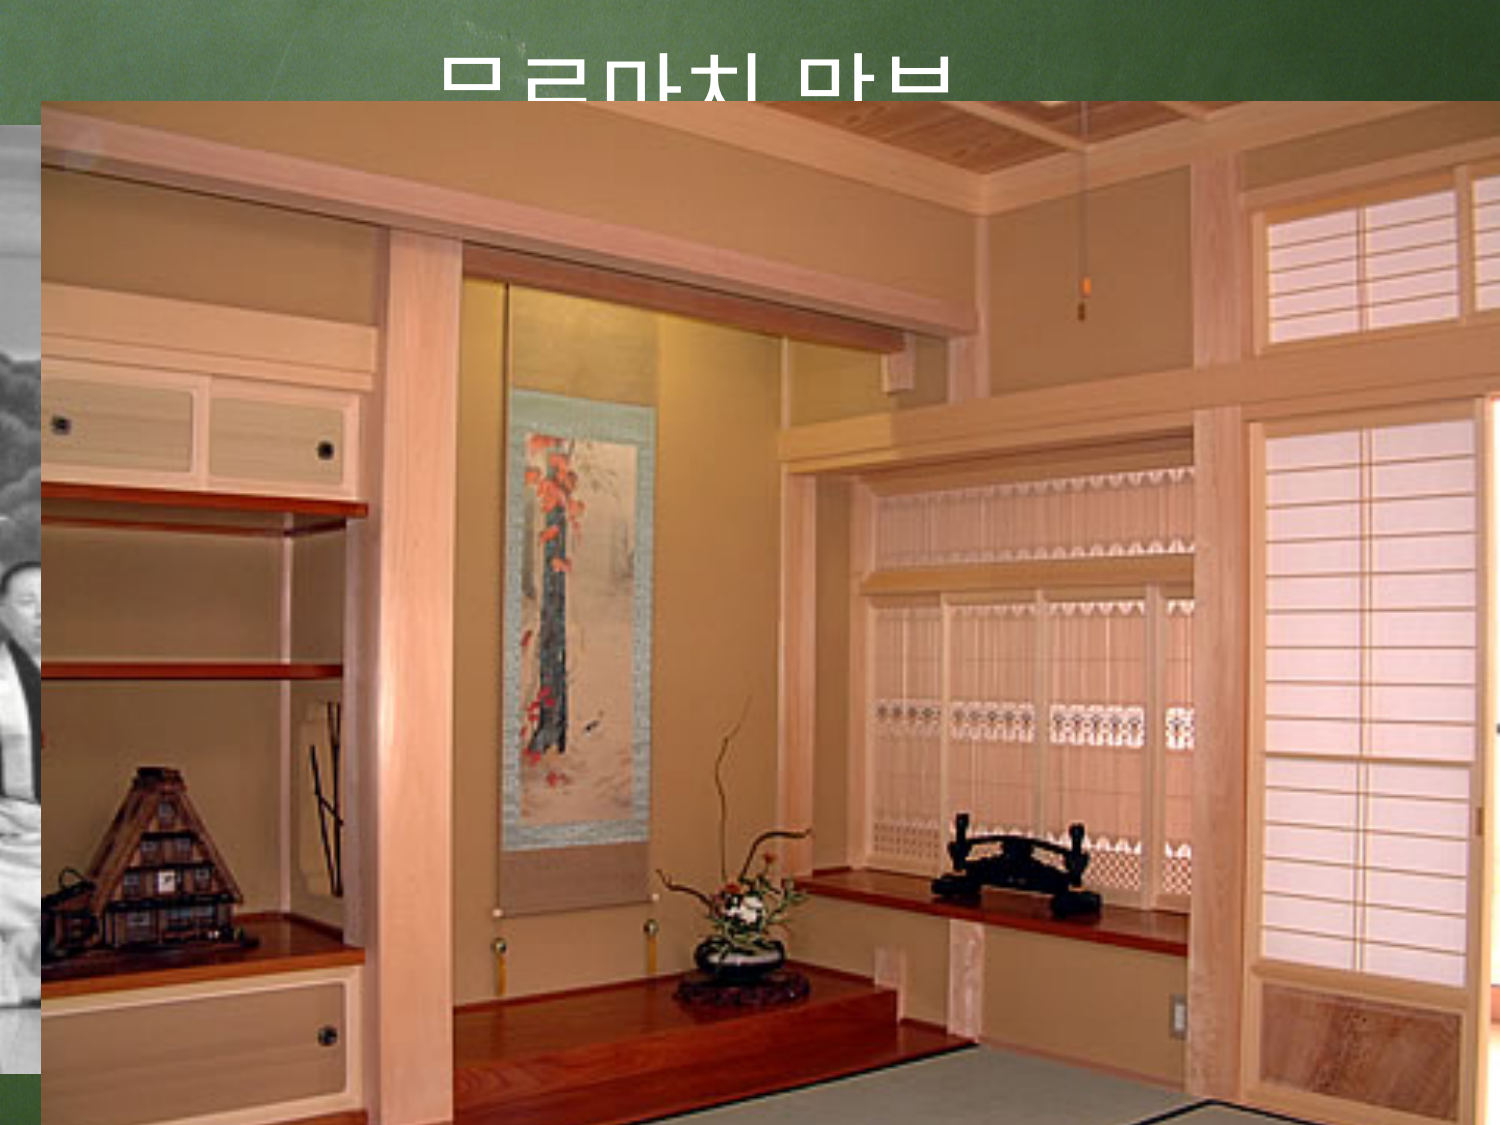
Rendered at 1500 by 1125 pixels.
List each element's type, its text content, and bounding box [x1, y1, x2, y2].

text_box 무로마치 막부 [159, 30, 1235, 100]
picture [0, 0, 1500, 1125]
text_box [29, 1081, 35, 1093]
